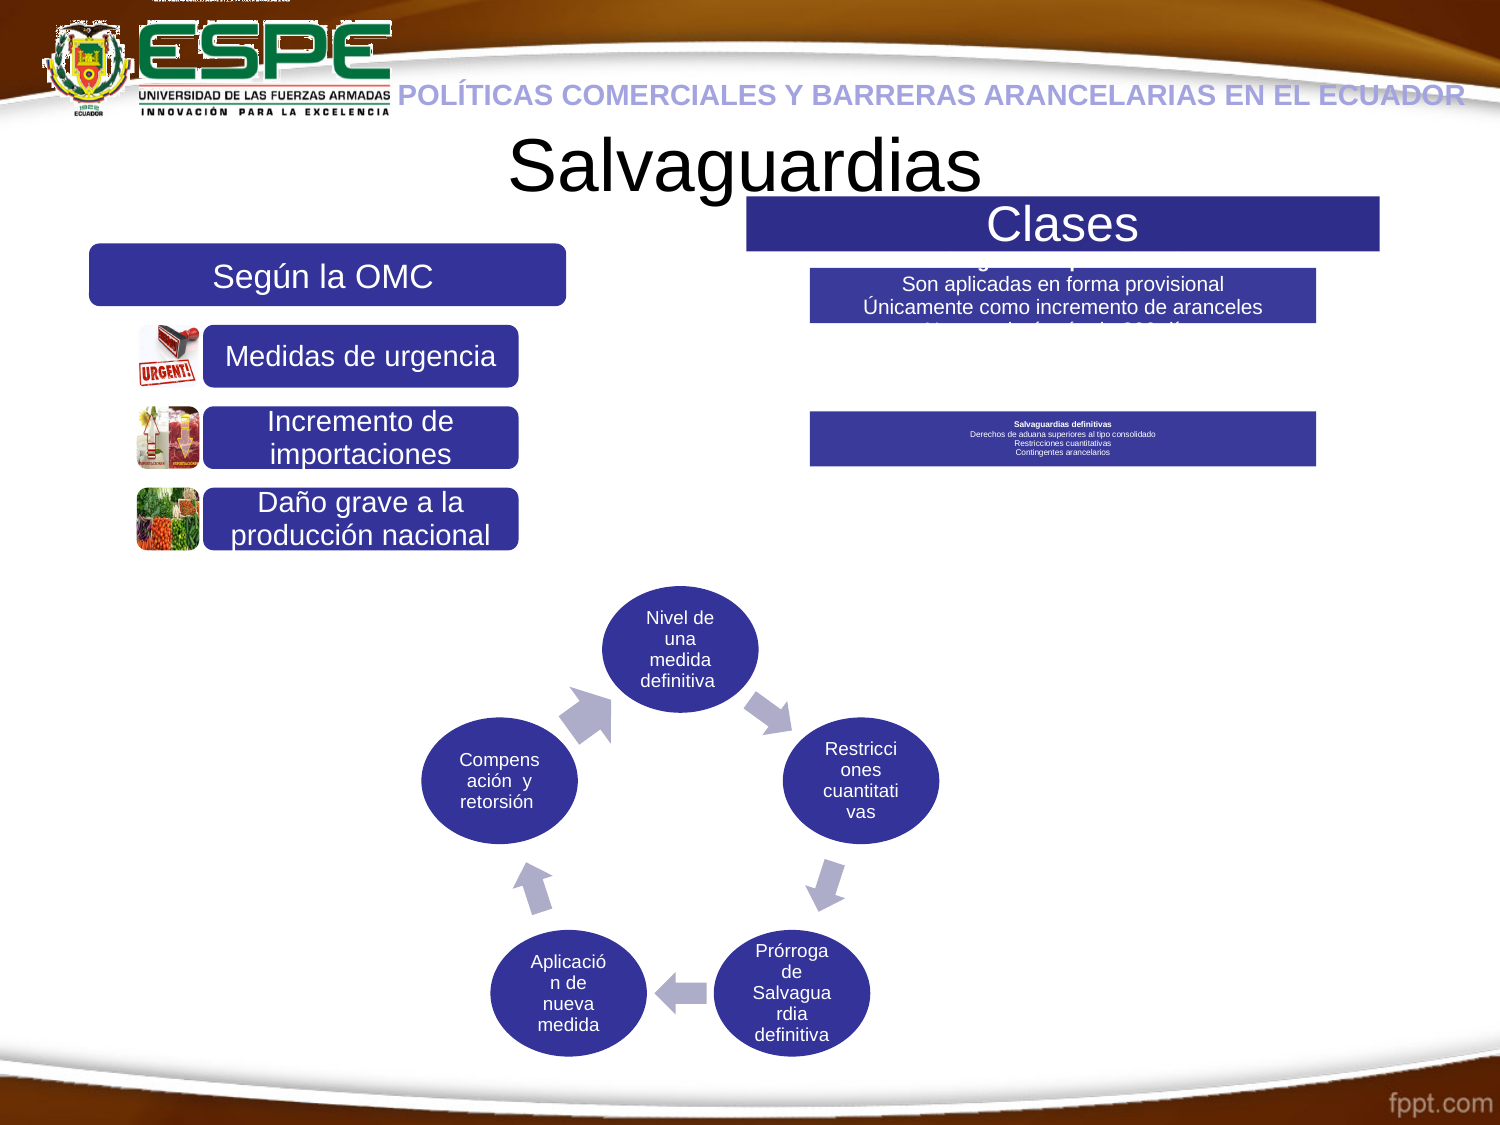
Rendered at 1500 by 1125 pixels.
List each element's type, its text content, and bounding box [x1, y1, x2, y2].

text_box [367, 586, 994, 1093]
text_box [667, 196, 1459, 610]
text_box POLÍTICAS COMERCIALES Y BARRERAS ARANCELARIAS EN EL ECUADOR [437, 68, 1500, 119]
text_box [29, 243, 626, 551]
picture [0, 0, 1500, 1125]
title Salvaguardias [183, 137, 1308, 215]
